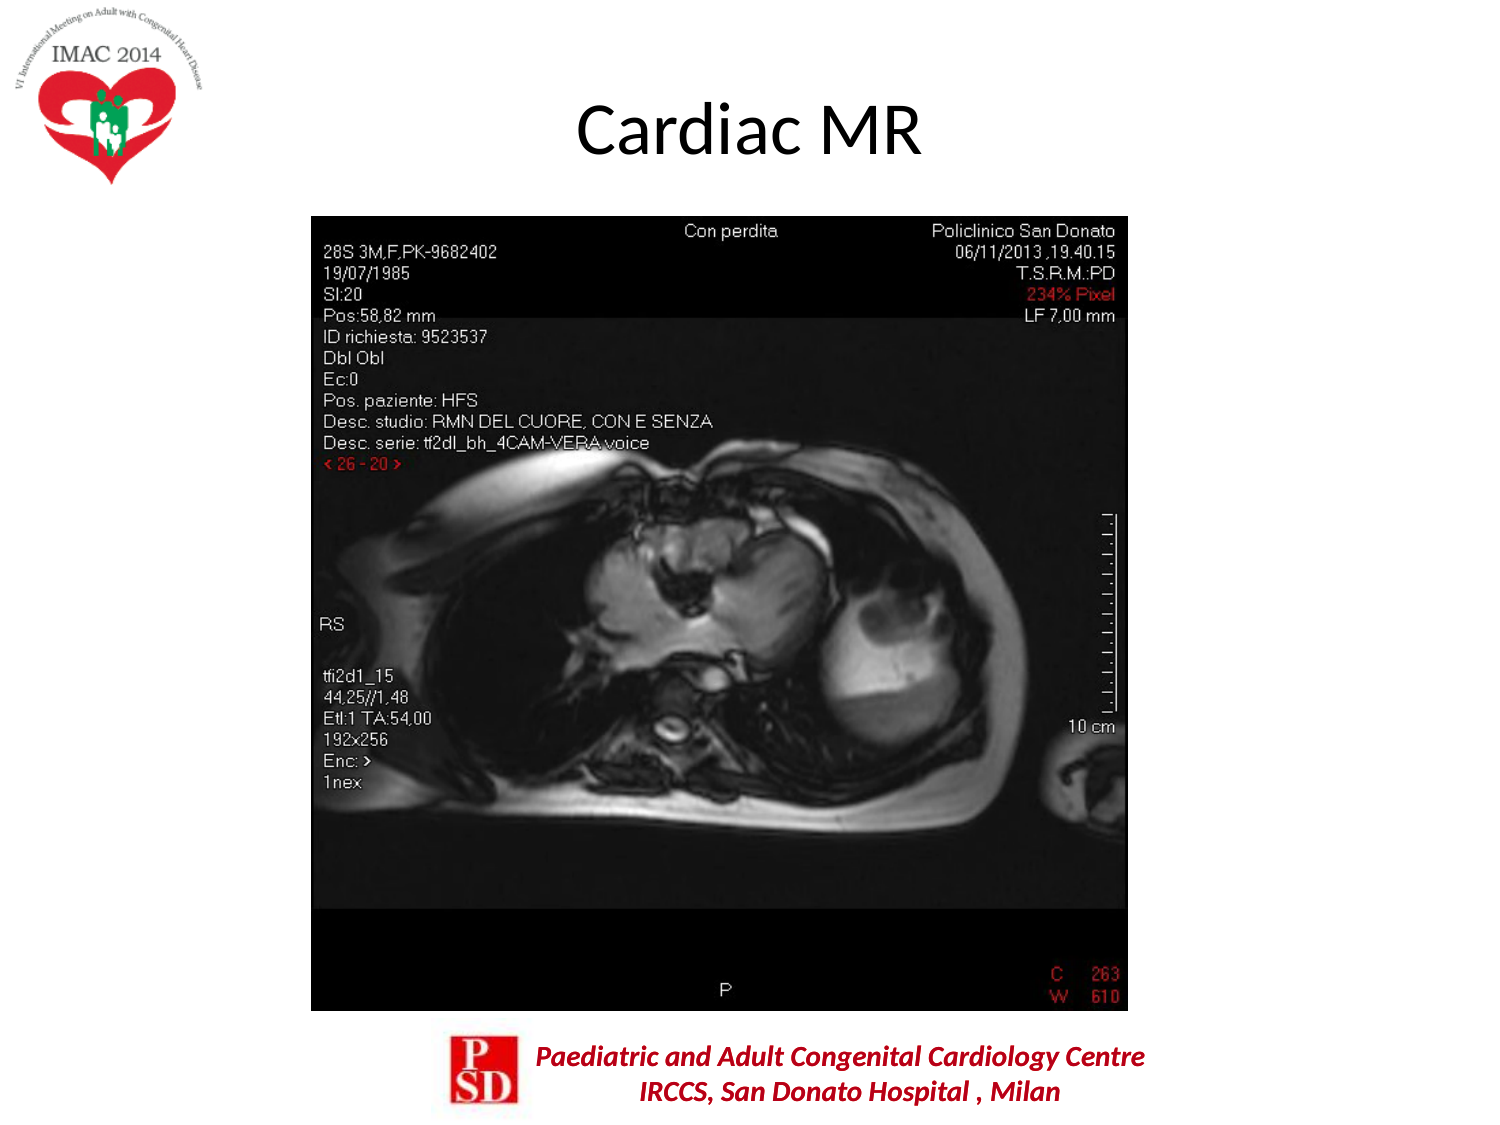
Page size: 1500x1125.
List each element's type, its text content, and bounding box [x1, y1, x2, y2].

picture [0, 0, 207, 191]
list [310, 215, 1129, 1012]
picture [431, 1018, 538, 1125]
title Cardiac MR [75, 66, 1425, 183]
